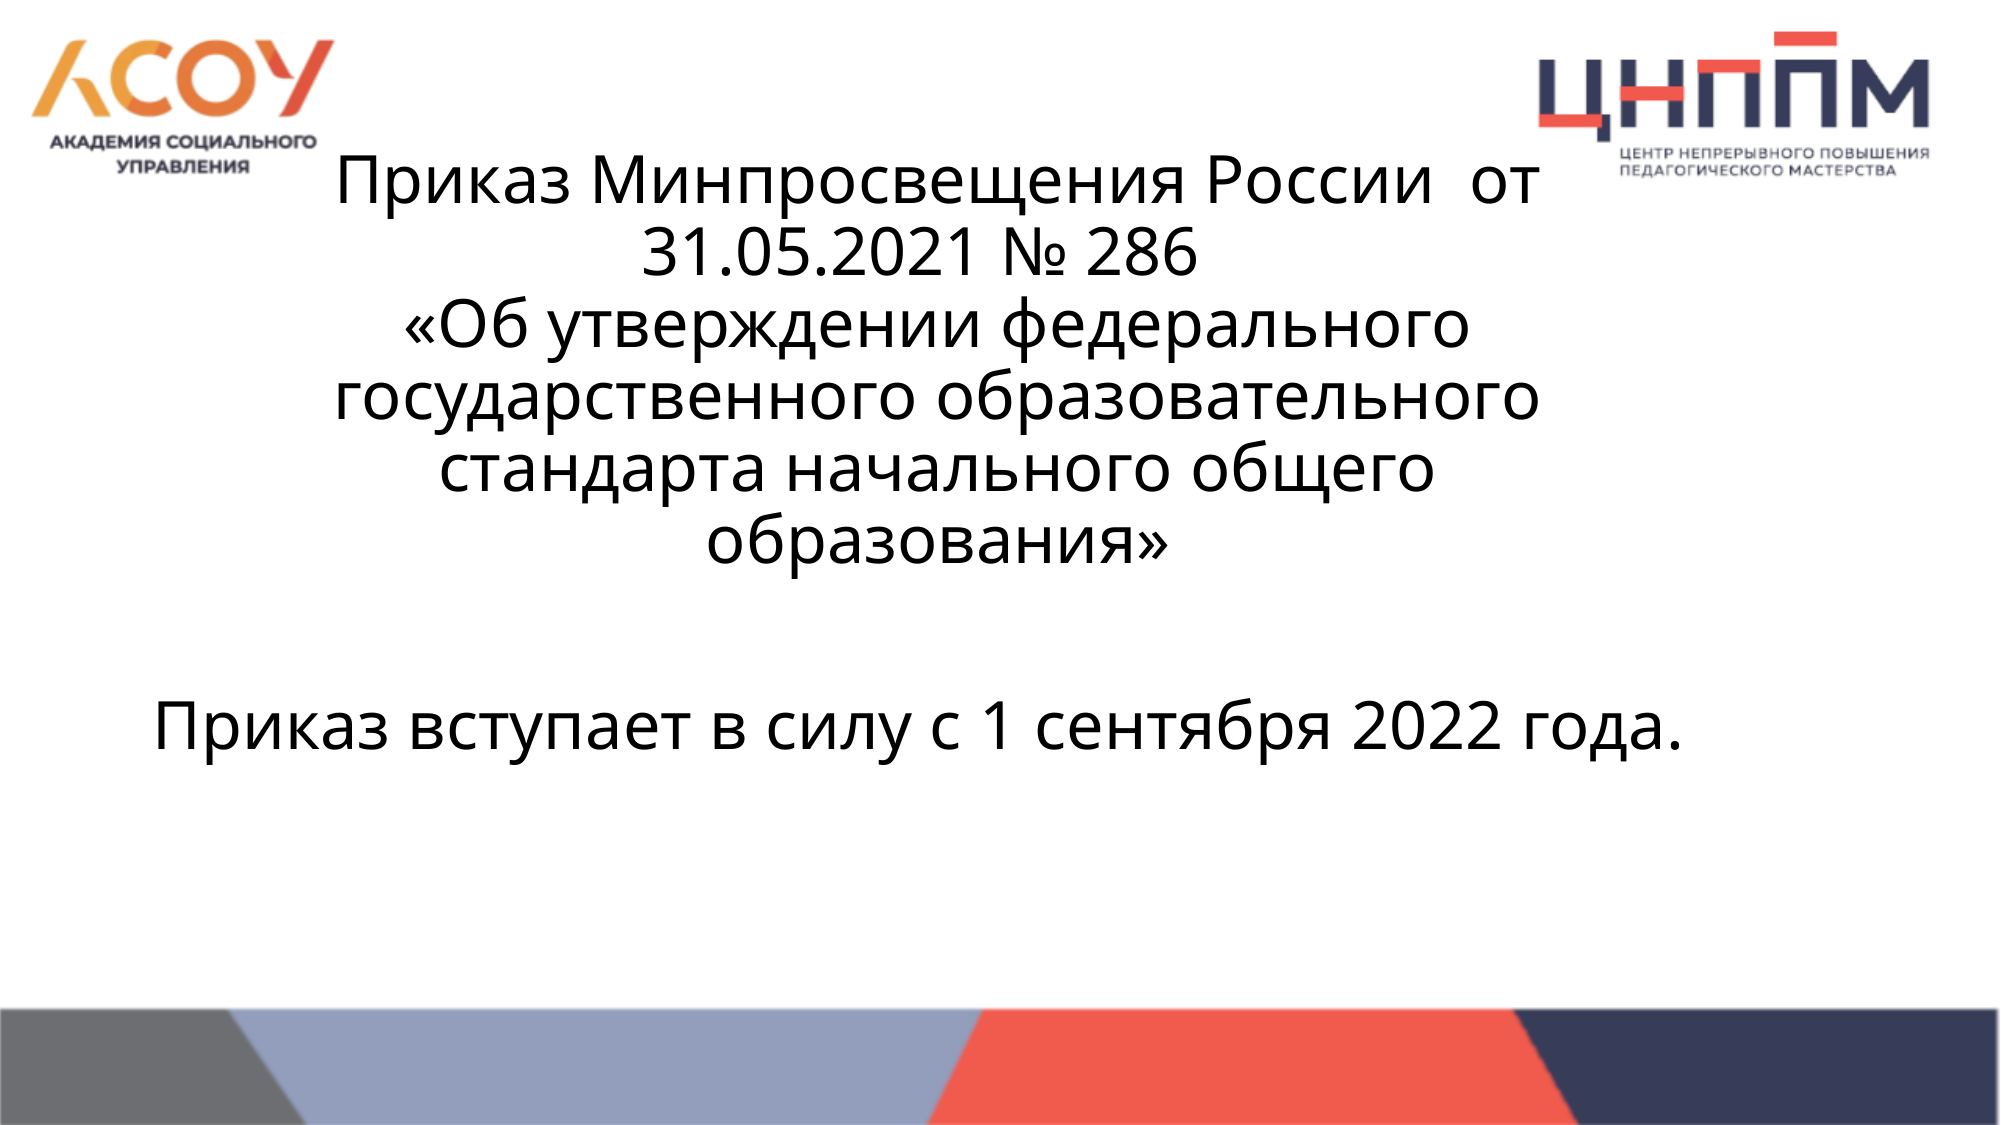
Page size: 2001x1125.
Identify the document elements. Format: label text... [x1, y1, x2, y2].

list Приказ вступает в силу с 1 сентября 2022 года. [137, 684, 1863, 853]
picture [0, 0, 2001, 1125]
title Приказ Минпросвещения России от 31.05.2021 № 286 «Об утверждении федерального государственного образовательного стандарта начального общего образования» [281, 197, 1595, 527]
